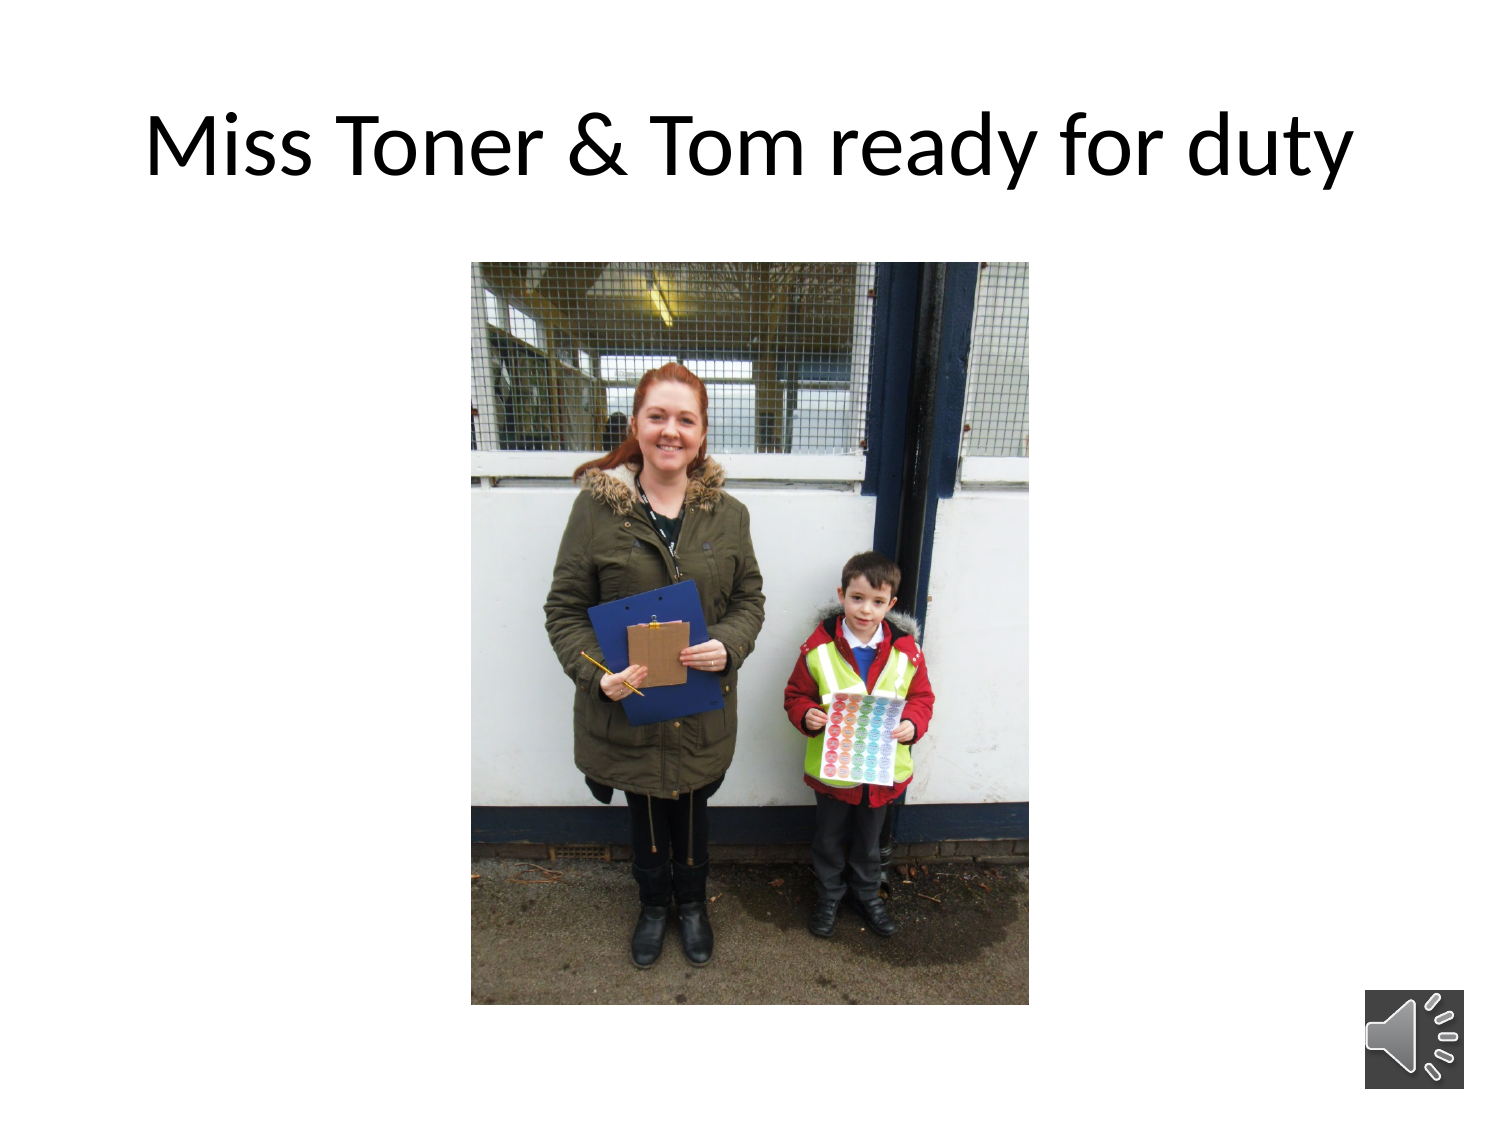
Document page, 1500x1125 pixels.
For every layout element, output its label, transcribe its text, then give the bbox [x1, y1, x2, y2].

title Miss Toner & Tom ready for duty [75, 45, 1425, 233]
picture [1364, 989, 1465, 1090]
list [471, 262, 1029, 1006]
